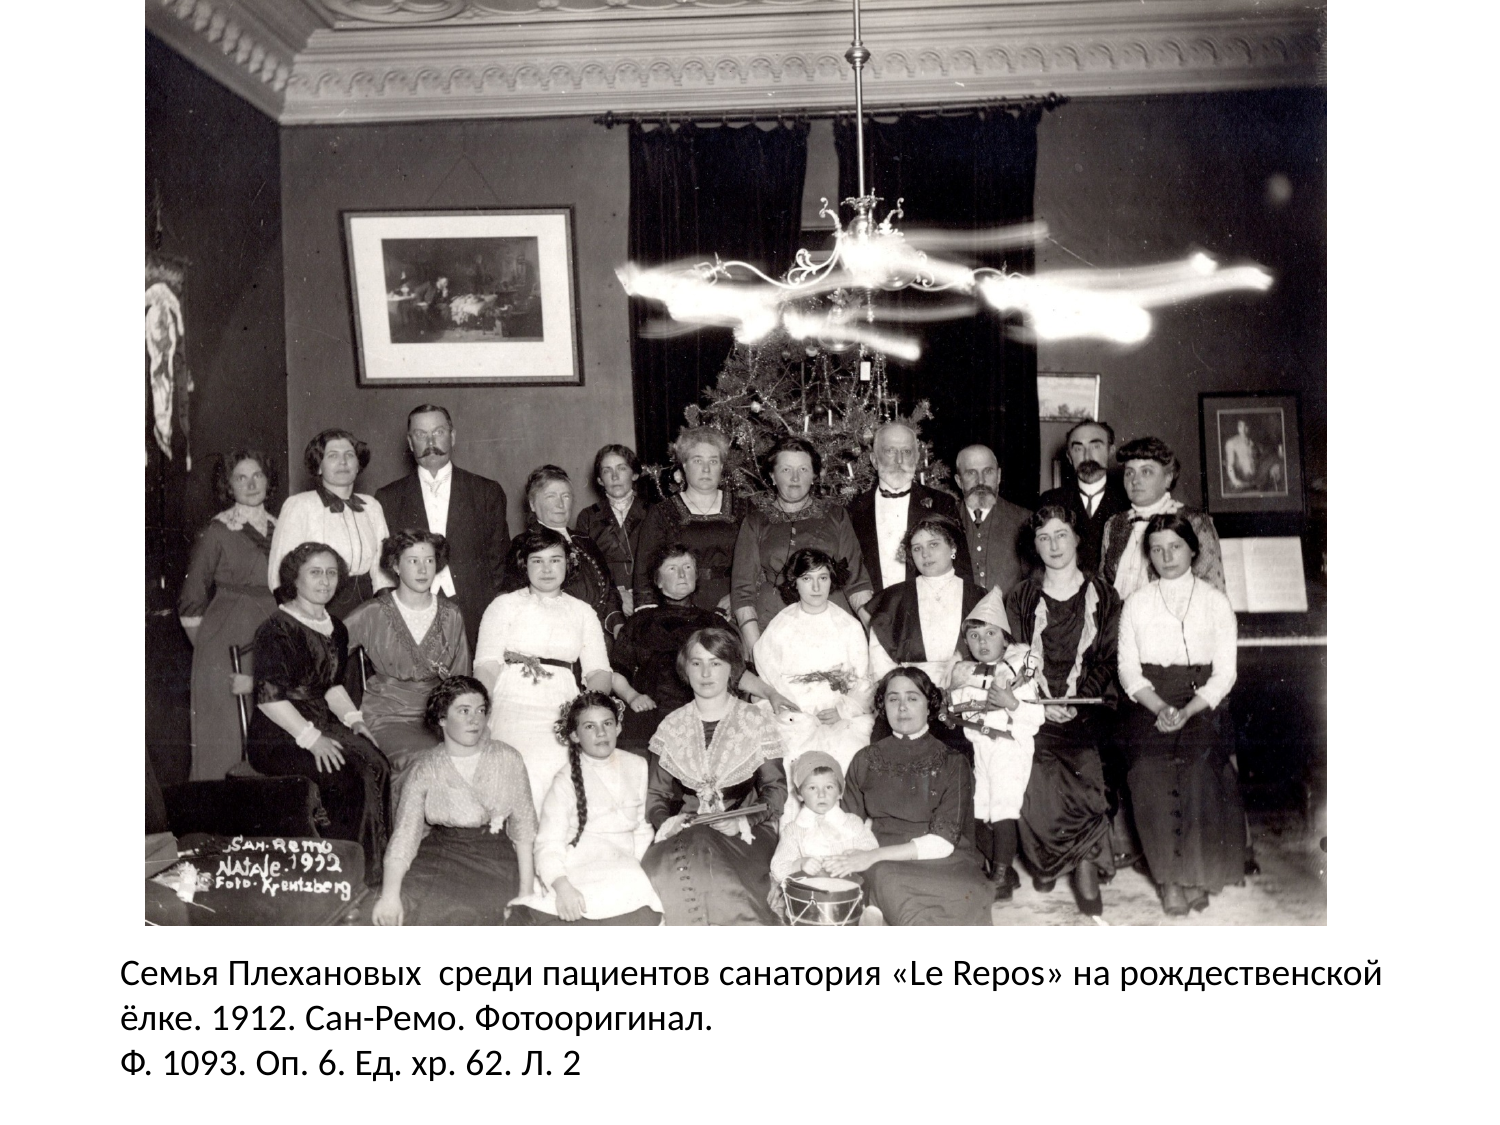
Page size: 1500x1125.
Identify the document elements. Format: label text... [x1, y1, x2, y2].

text_box Семья Плехановых среди пациентов санатория «Le Repos» на рождественской ёлке. 1912. Сан-Ремо. Фотооригинал. Ф. 1093. Оп. 6. Ед. хр. 62. Л. 2 [105, 940, 1459, 1091]
picture [145, 0, 1328, 926]
